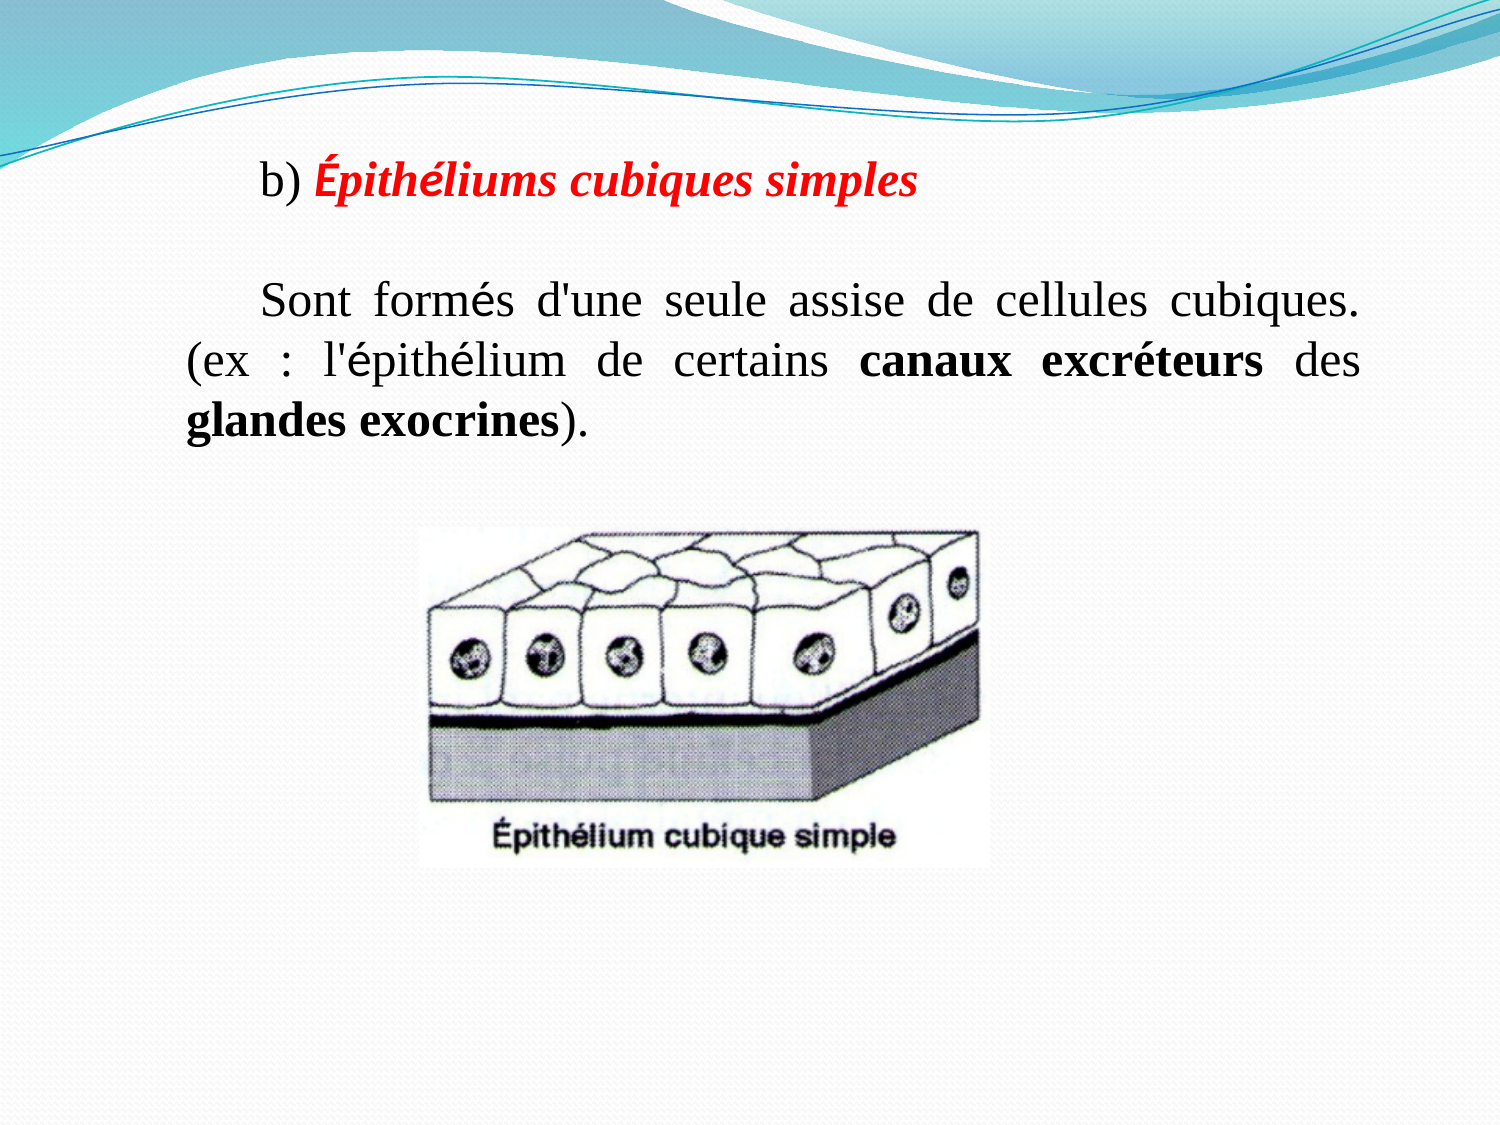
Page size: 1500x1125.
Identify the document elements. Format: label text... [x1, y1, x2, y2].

picture [418, 526, 990, 868]
text_box b) Épithéliums cubiques simples Sont formés d'une seule assise de cellules cubiques. (ex : l'épithélium de certains canaux excréteurs des glandes exocrines). [171, 138, 1376, 454]
